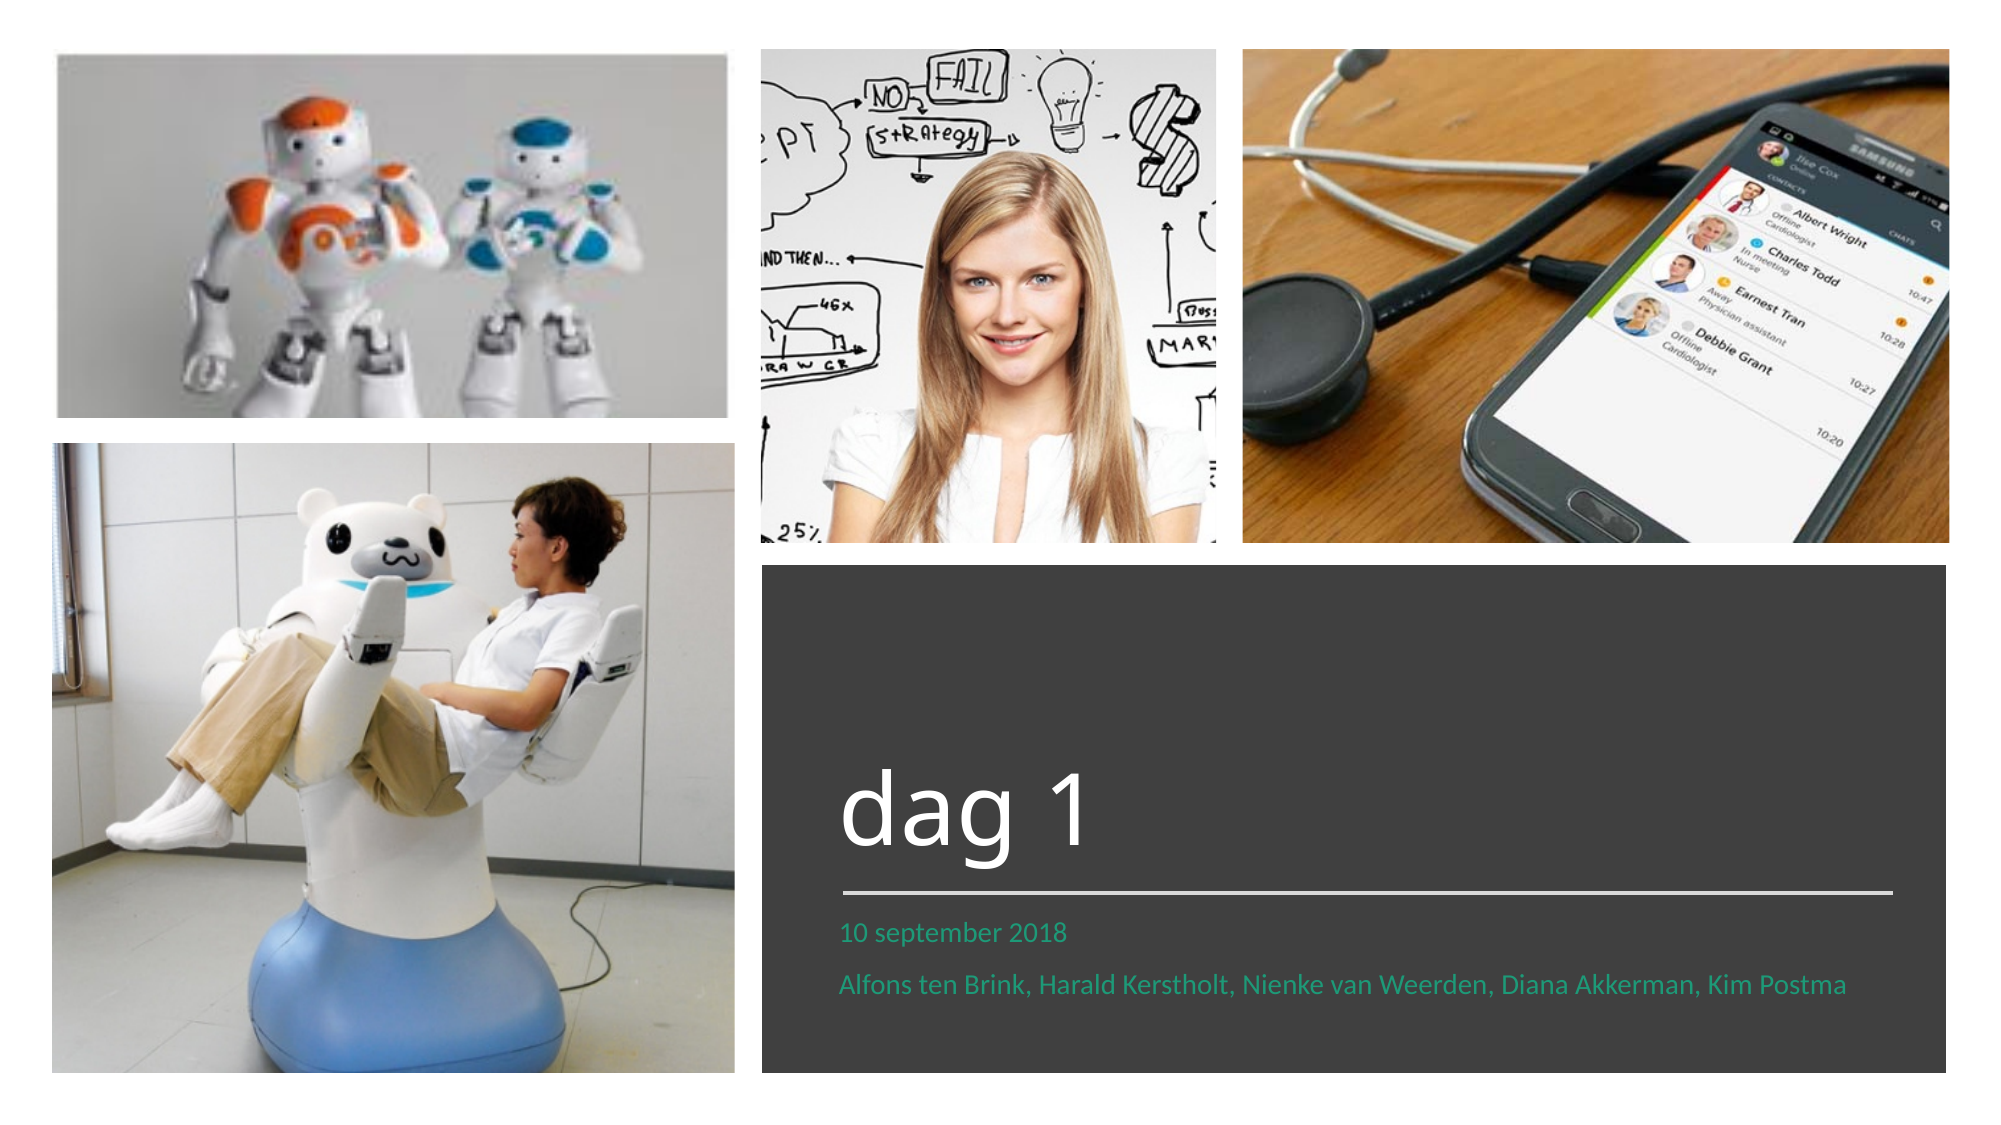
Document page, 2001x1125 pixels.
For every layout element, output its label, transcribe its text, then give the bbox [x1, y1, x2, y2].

picture [52, 443, 735, 1073]
subtitle 10 september 2018 Alfons ten Brink, Harald Kerstholt, Nienke van Weerden, Diana Akkerman, Kim Postma [823, 910, 1885, 1010]
picture [52, 49, 735, 418]
picture [1242, 49, 1950, 543]
title dag 1 [823, 625, 1885, 875]
text_box [771, 575, 1937, 1064]
picture [760, 49, 1217, 543]
